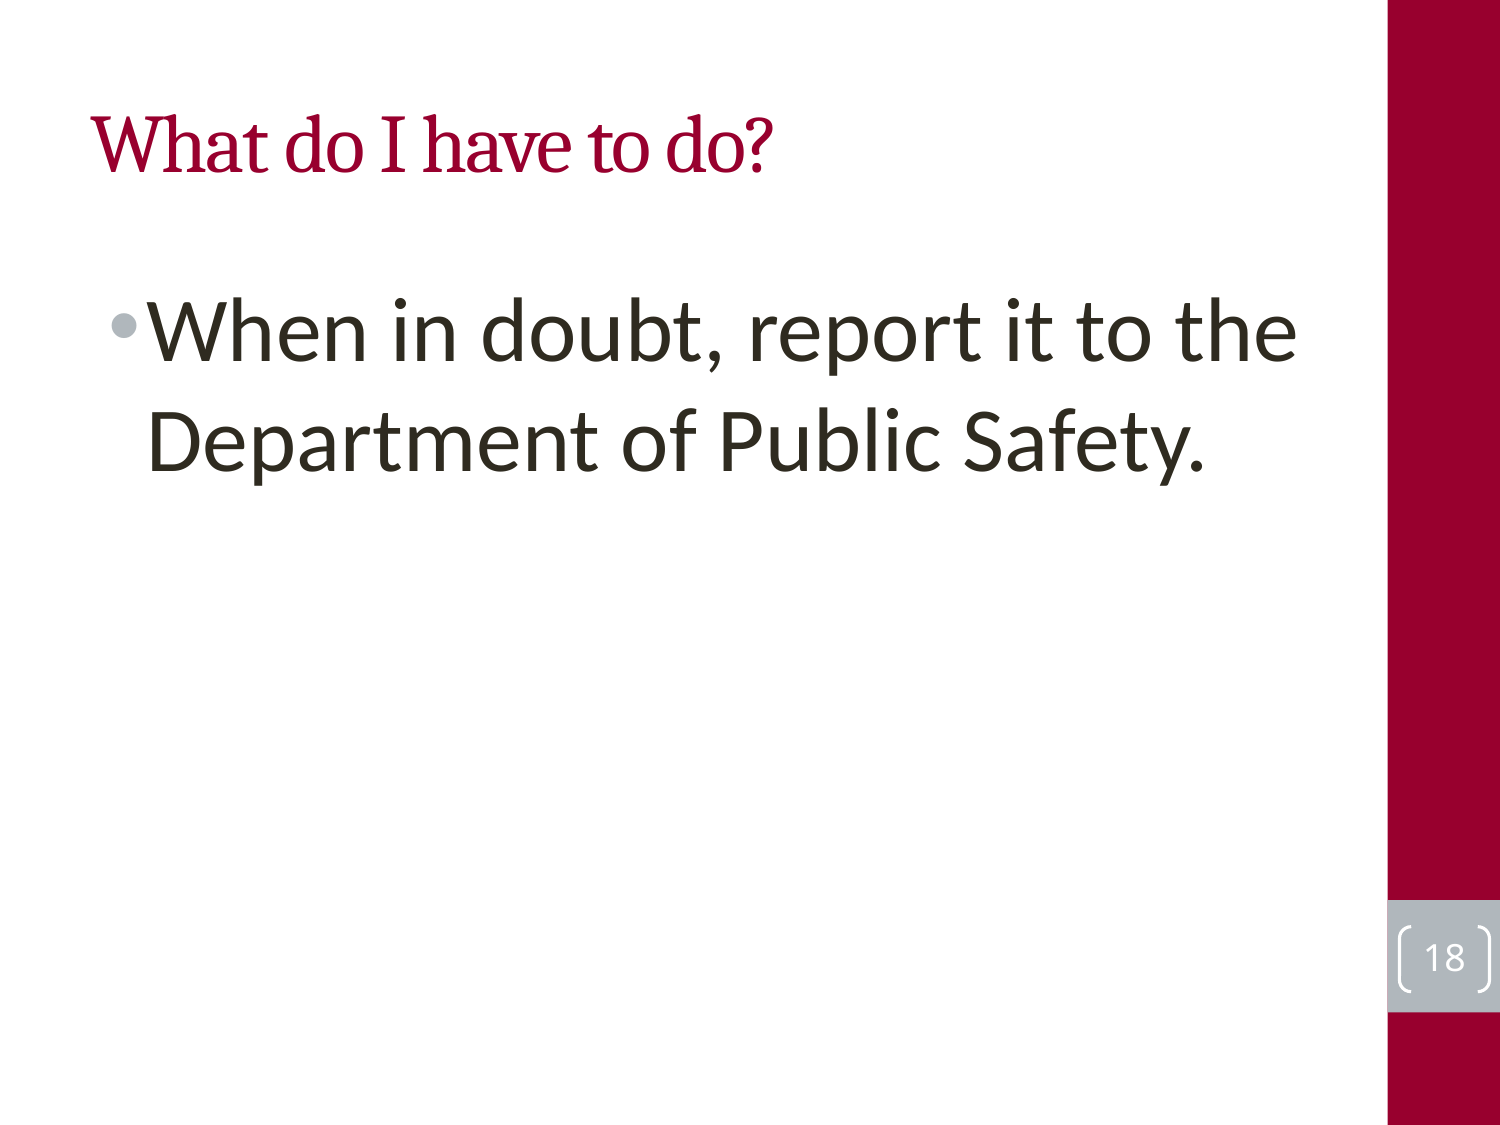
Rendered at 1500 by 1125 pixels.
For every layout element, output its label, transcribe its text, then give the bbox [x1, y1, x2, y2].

title What do I have to do? [75, 45, 1325, 233]
list When in doubt, report it to the Department of Public Safety. [75, 262, 1325, 1050]
slide_number 18 [1397, 925, 1492, 994]
